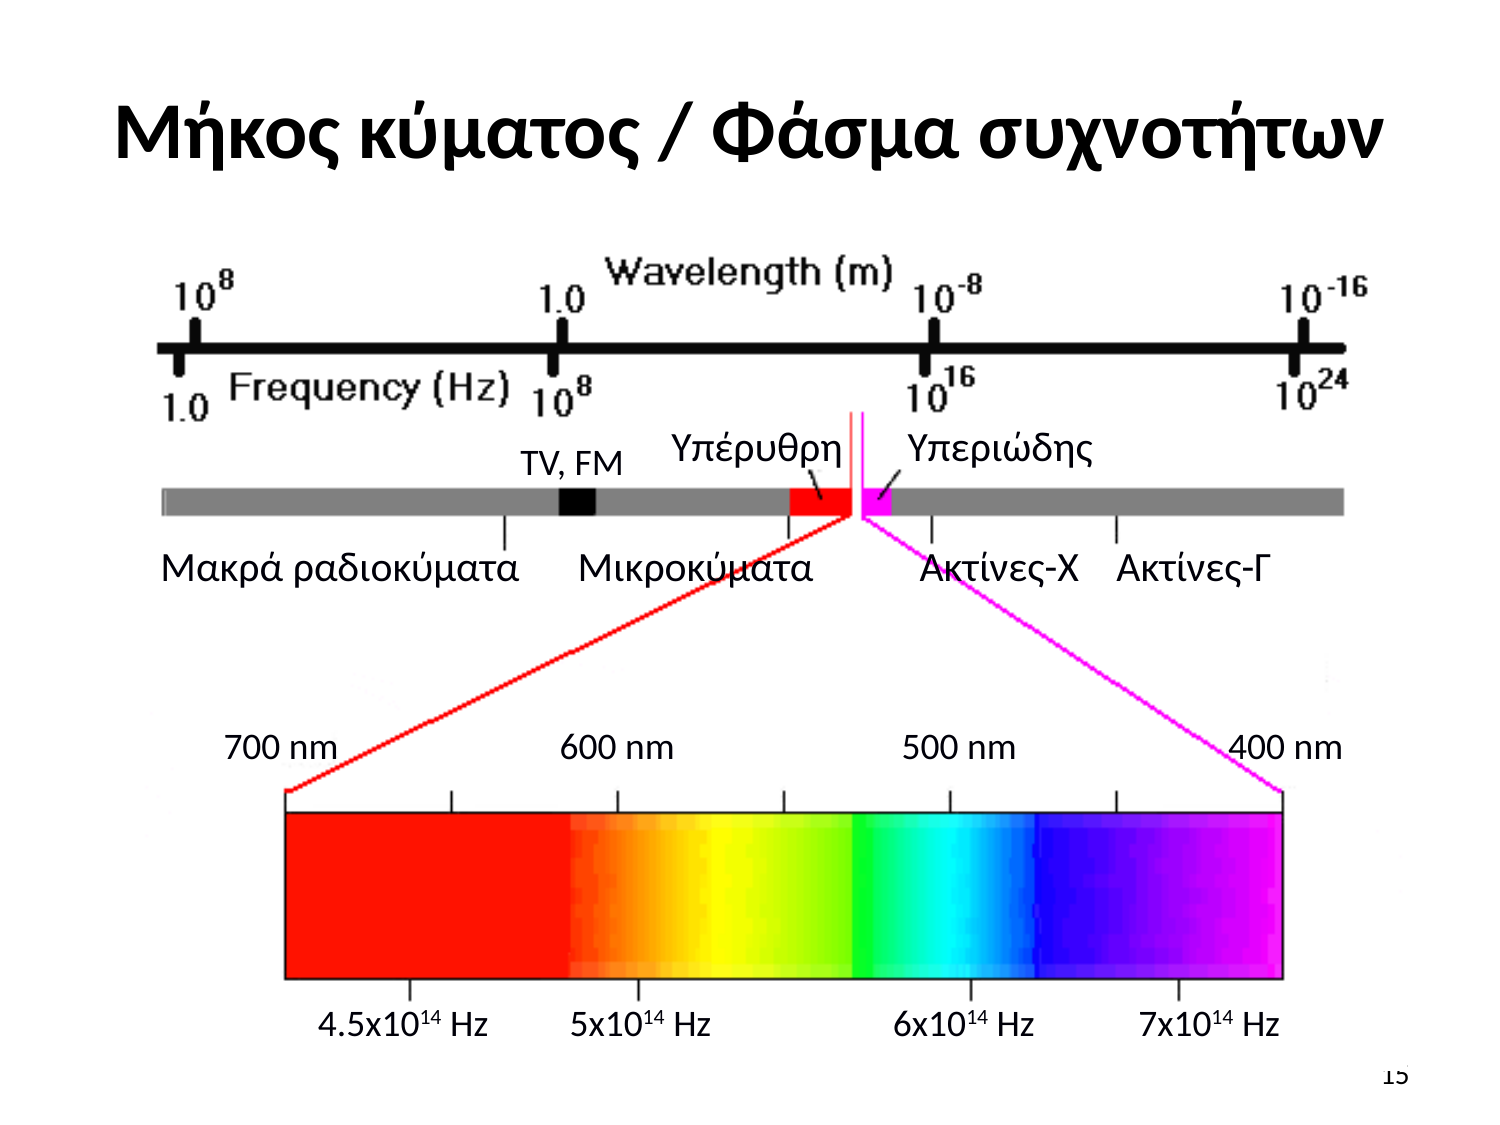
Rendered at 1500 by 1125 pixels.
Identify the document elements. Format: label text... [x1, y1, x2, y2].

title Μήκος κύματος / Φάσμα συχνοτήτων [24, 32, 1475, 220]
slide_number 15 [1074, 1042, 1425, 1103]
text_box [137, 237, 1407, 1071]
